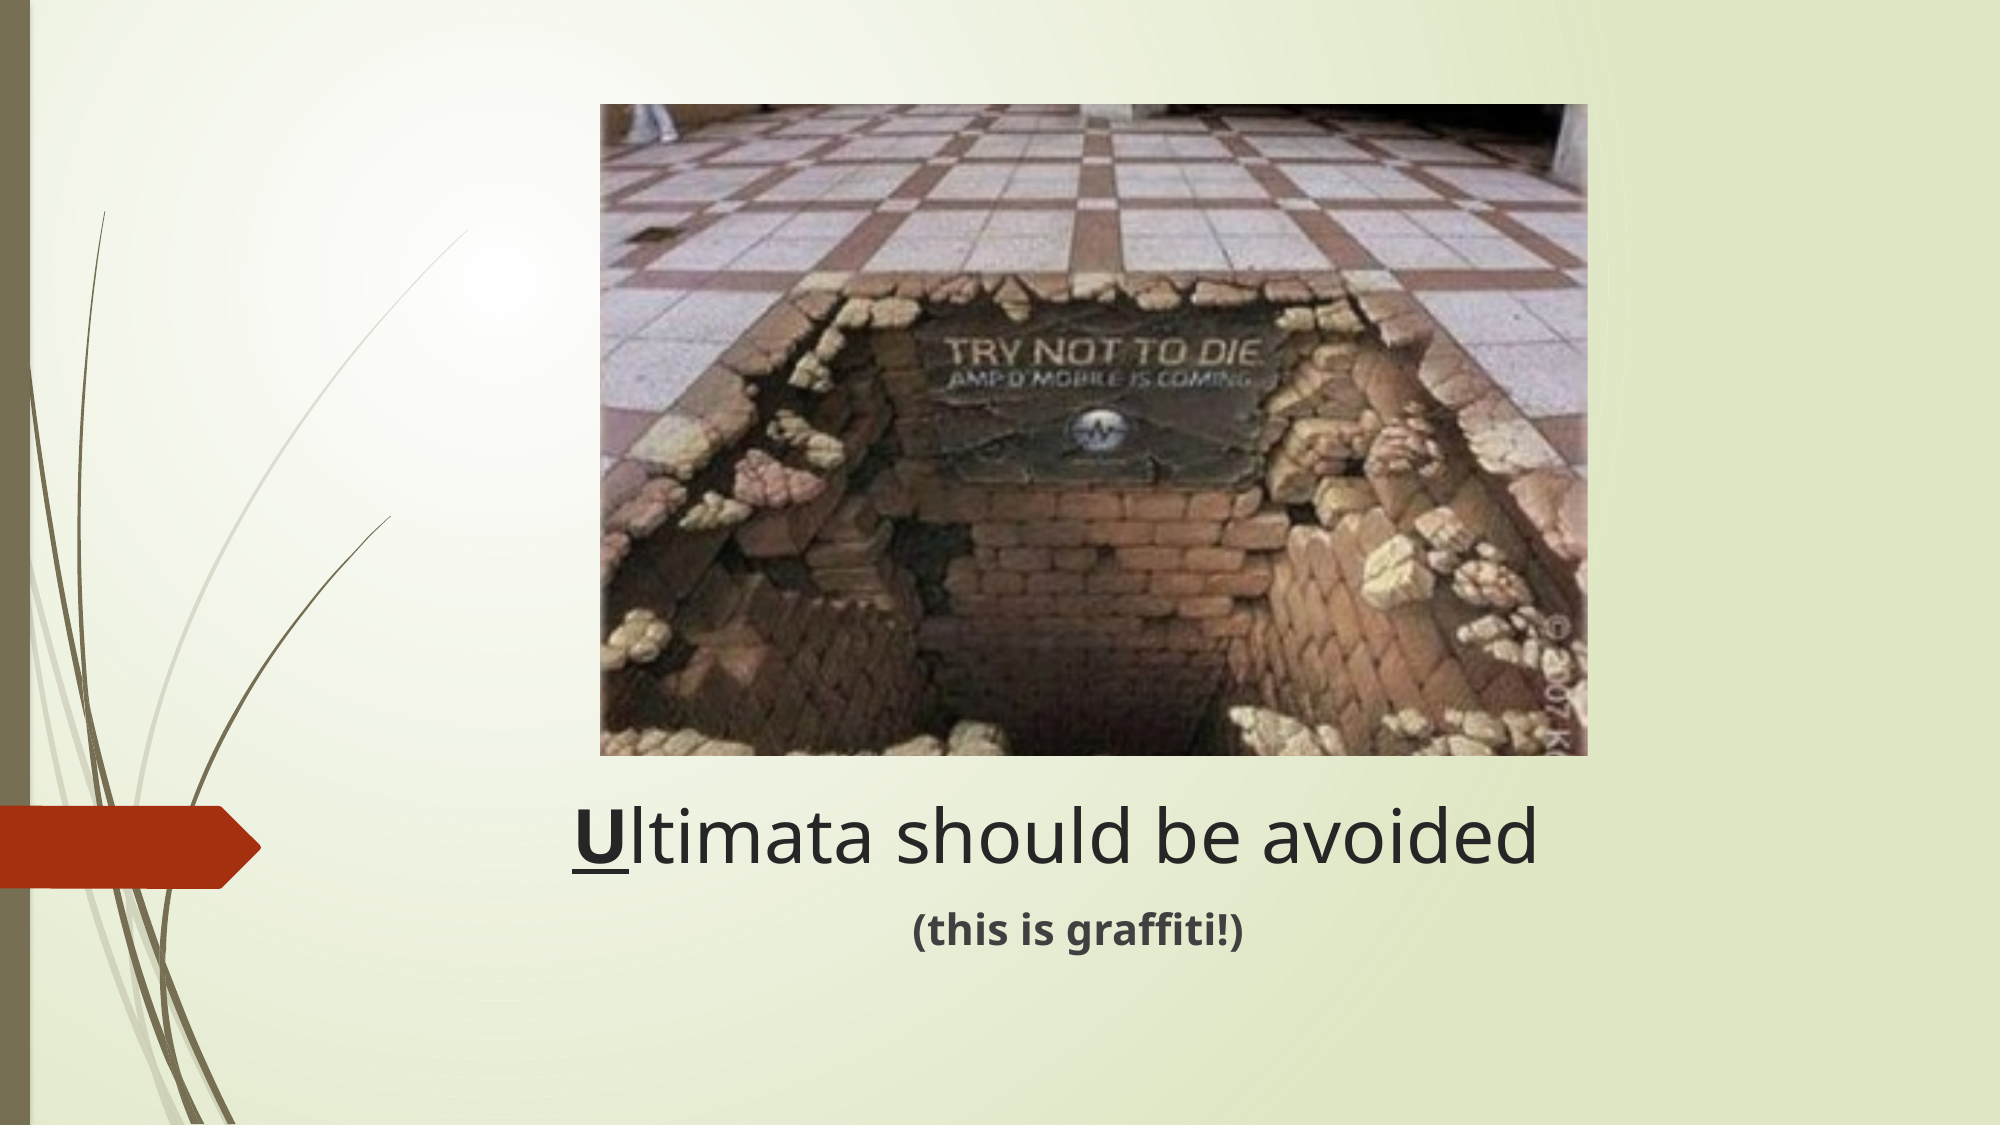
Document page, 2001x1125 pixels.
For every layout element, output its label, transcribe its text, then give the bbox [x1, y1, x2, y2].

title Ultimata should be avoided [420, 792, 1884, 886]
picture [599, 103, 1588, 756]
list (this is graffiti!) [424, 880, 1888, 962]
